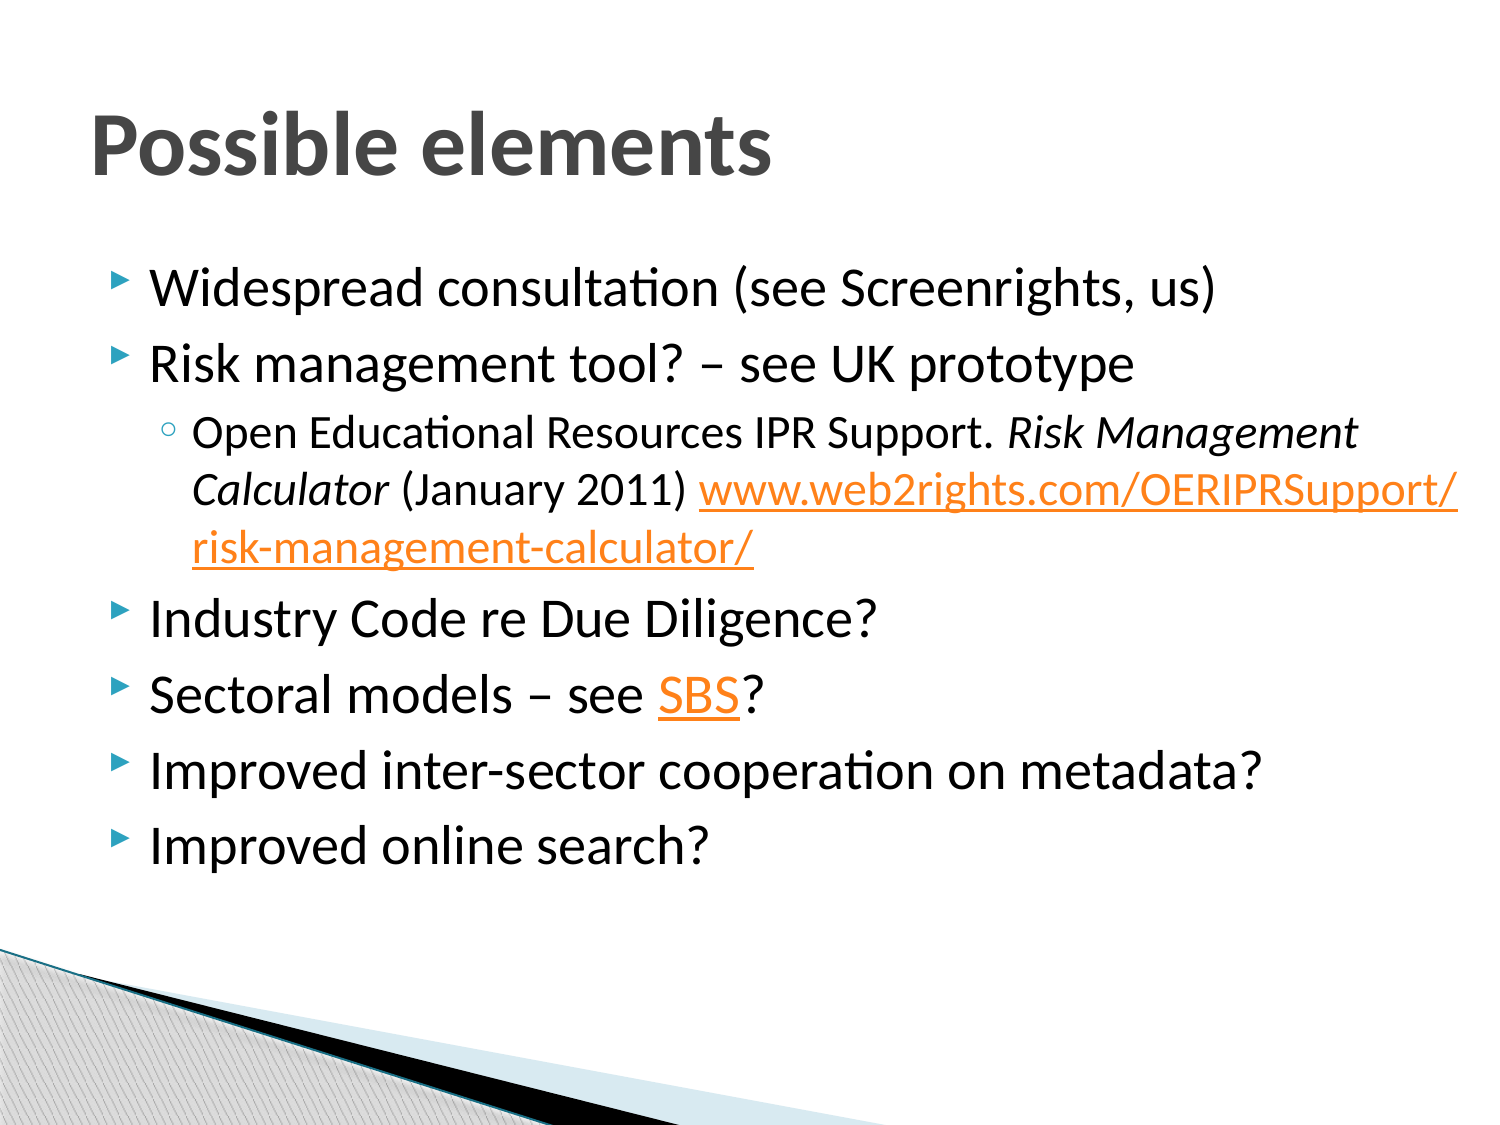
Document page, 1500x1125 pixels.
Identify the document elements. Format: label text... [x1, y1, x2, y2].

list Widespread consultation (see Screenrights, us) Risk management tool? – see UK prototype Open Educational Resources IPR Support. Risk Management Calculator (January 2011) www.web2rights.com/OERIPRSupport/ risk-management-calculator/ Industry Code re Due Diligence? Sectoral models – see SBS? Improved inter-sector cooperation on metadata? Improved online search? [74, 242, 1482, 1125]
title Possible elements [75, 45, 1425, 233]
